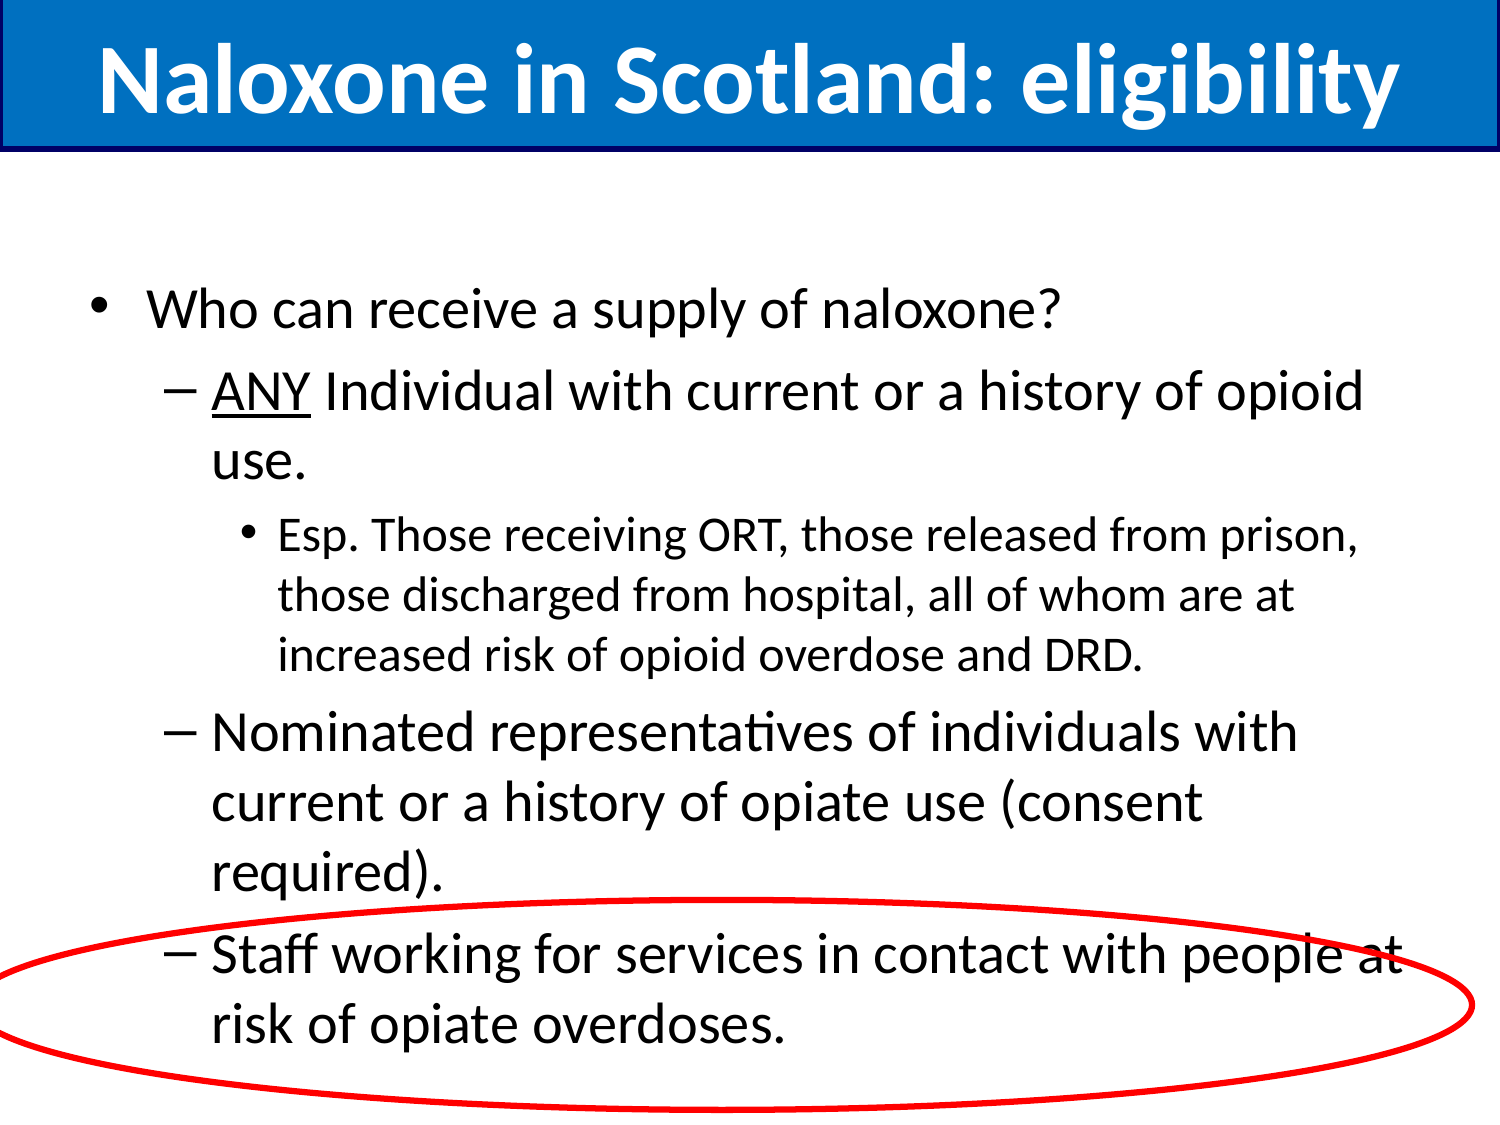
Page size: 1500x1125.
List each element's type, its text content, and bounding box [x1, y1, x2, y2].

text_box Naloxone in Scotland: eligibility [0, 0, 1500, 149]
text_box [0, 897, 1475, 1112]
list Who can receive a supply of naloxone? ANY Individual with current or a history of opioid use. Esp. Those receiving ORT, those released from prison, those discharged from hospital, all of whom are at increased risk of opioid overdose and DRD. Nominated representatives of individuals with current or a history of opiate use (consent required). Staff working for services in contact with people at risk of opiate overdoses. [75, 262, 1425, 965]
